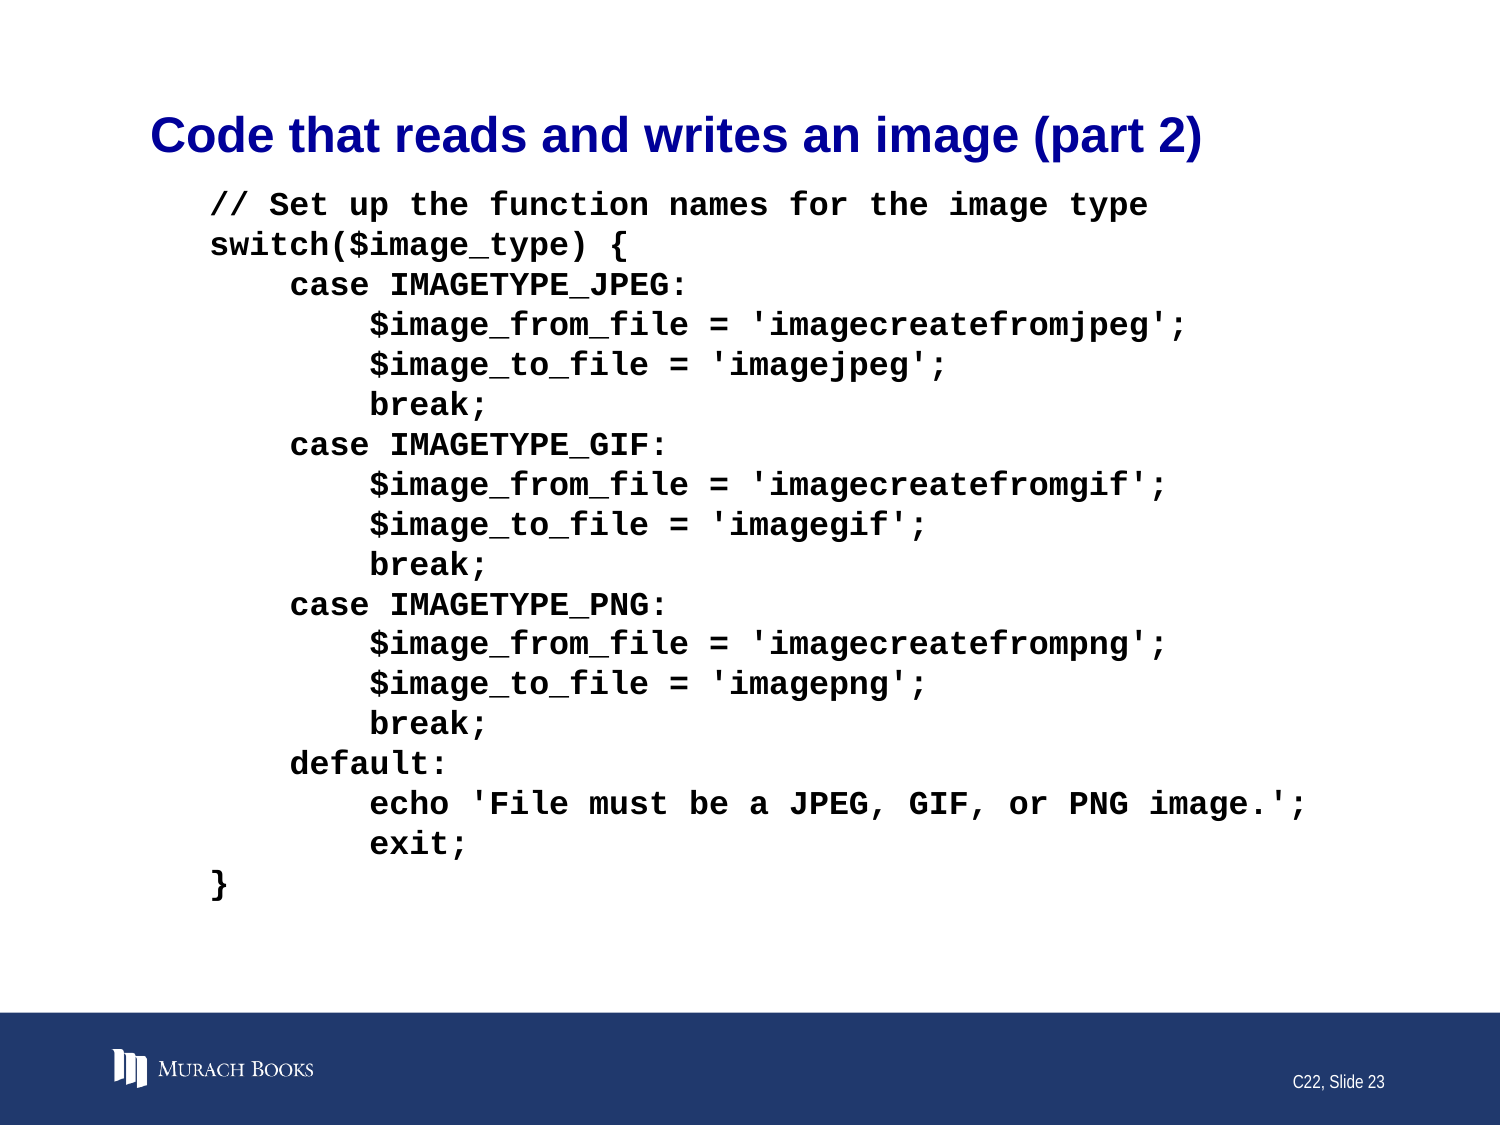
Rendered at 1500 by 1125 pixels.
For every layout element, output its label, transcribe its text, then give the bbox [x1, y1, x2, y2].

footer [12, 1025, 463, 1100]
list // Set up the function names for the image type switch($image_type) { case IMAGETYPE_JPEG: $image_from_file = 'imagecreatefromjpeg'; $image_to_file = 'imagejpeg'; break; case IMAGETYPE_GIF: $image_from_file = 'imagecreatefromgif'; $image_to_file = 'imagegif'; break; case IMAGETYPE_PNG: $image_from_file = 'imagecreatefrompng'; $image_to_file = 'imagepng'; break; default: echo 'File must be a JPEG, GIF, or PNG image.'; exit; } [137, 174, 1350, 975]
title Code that reads and writes an image (part 2) [150, 102, 1350, 164]
slide_number C22, Slide 23 [1087, 1025, 1400, 1100]
